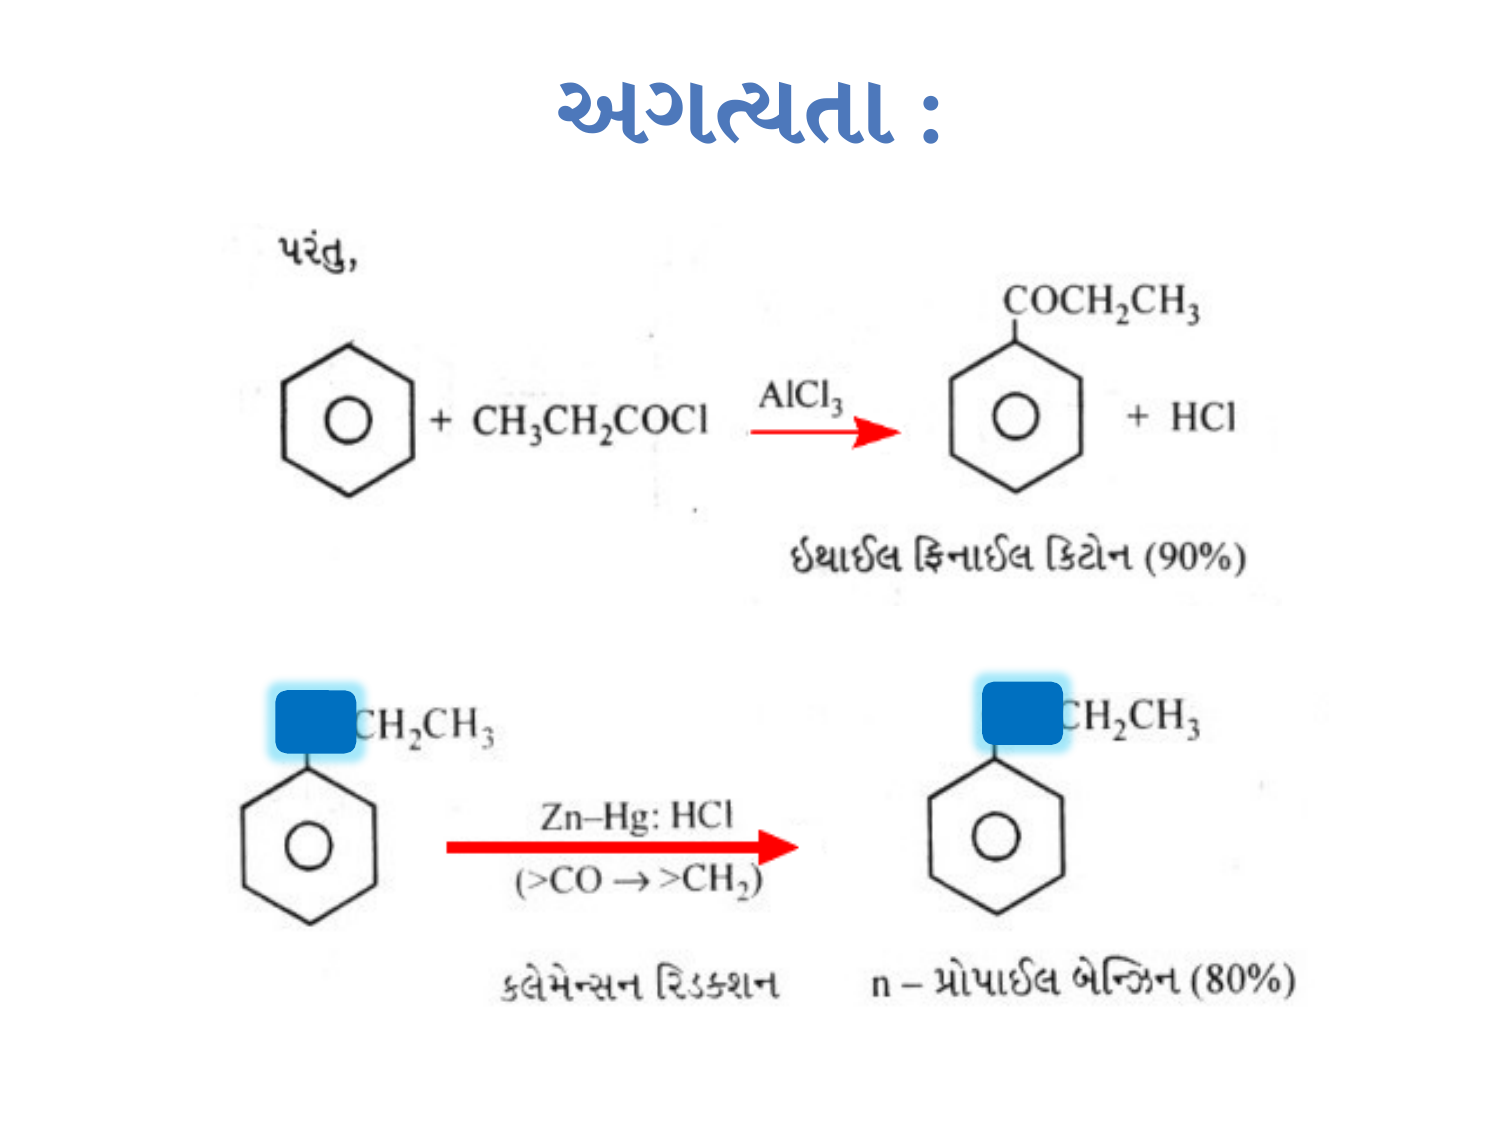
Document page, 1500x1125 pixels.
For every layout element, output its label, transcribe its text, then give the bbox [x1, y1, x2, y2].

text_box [194, 683, 1329, 1009]
picture [218, 222, 1282, 606]
text_box અગત્યતા : [354, 35, 1146, 171]
